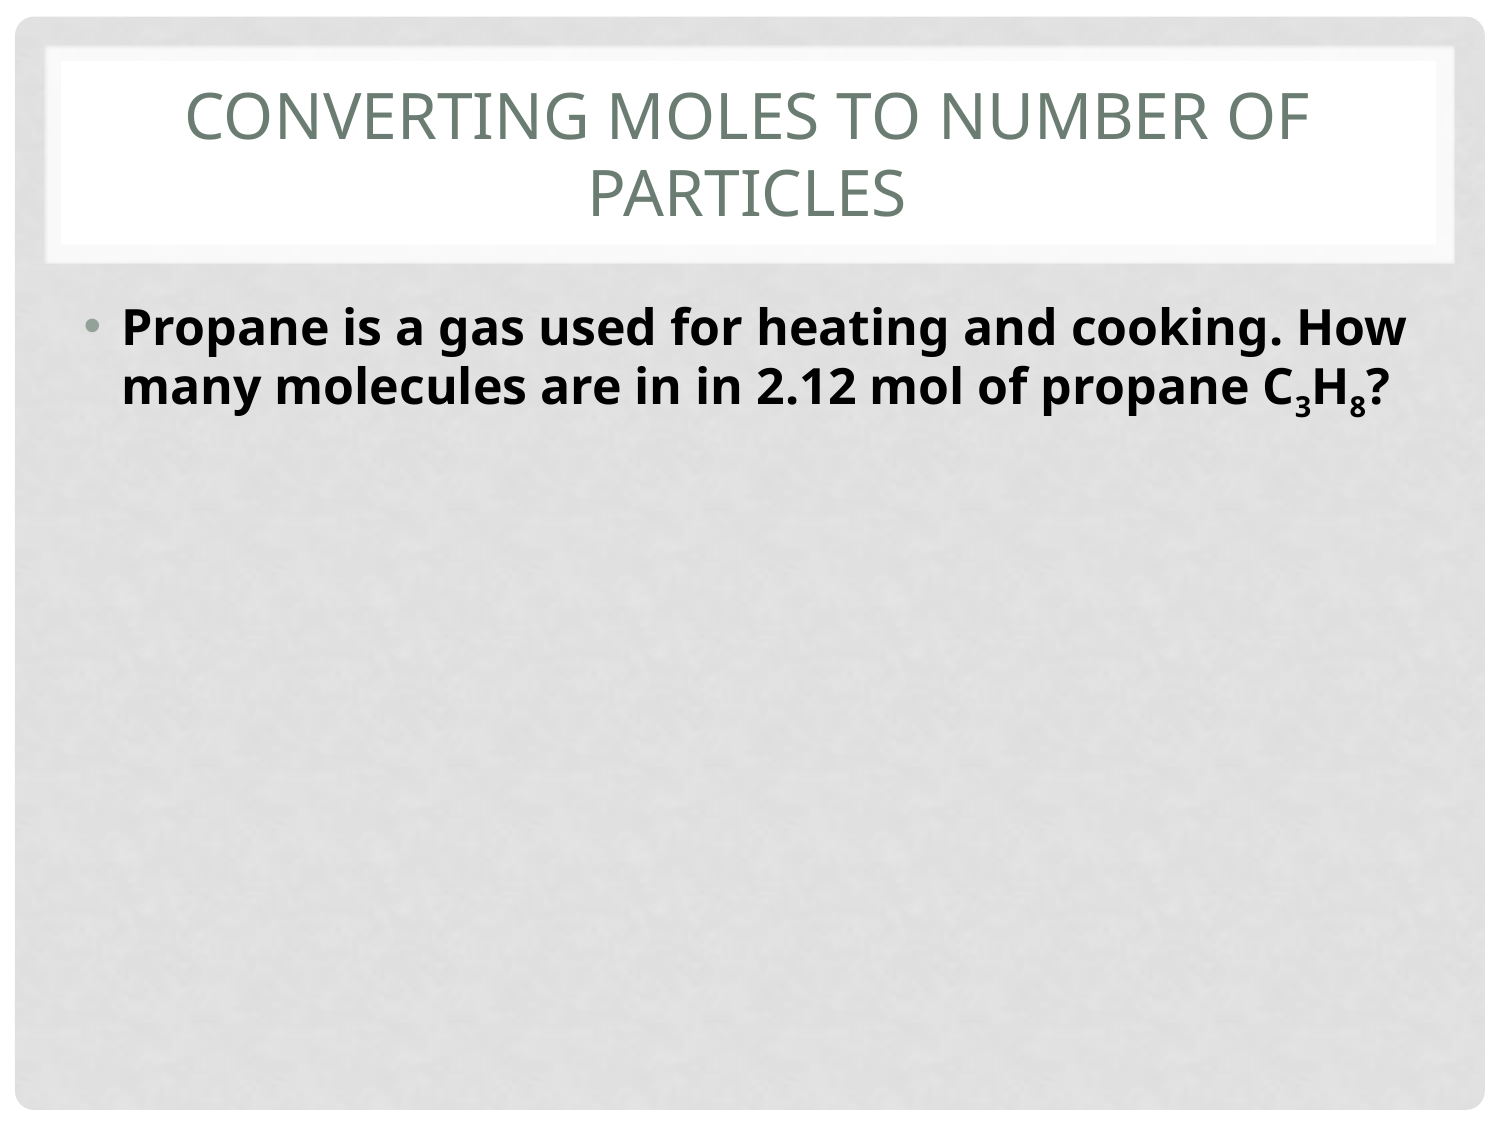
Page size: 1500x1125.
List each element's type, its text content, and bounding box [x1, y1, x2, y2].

title Converting moles to number of particles [69, 66, 1425, 238]
list Propane is a gas used for heating and cooking. How many molecules are in in 2.12 mol of propane C3H8? [50, 287, 1425, 1005]
